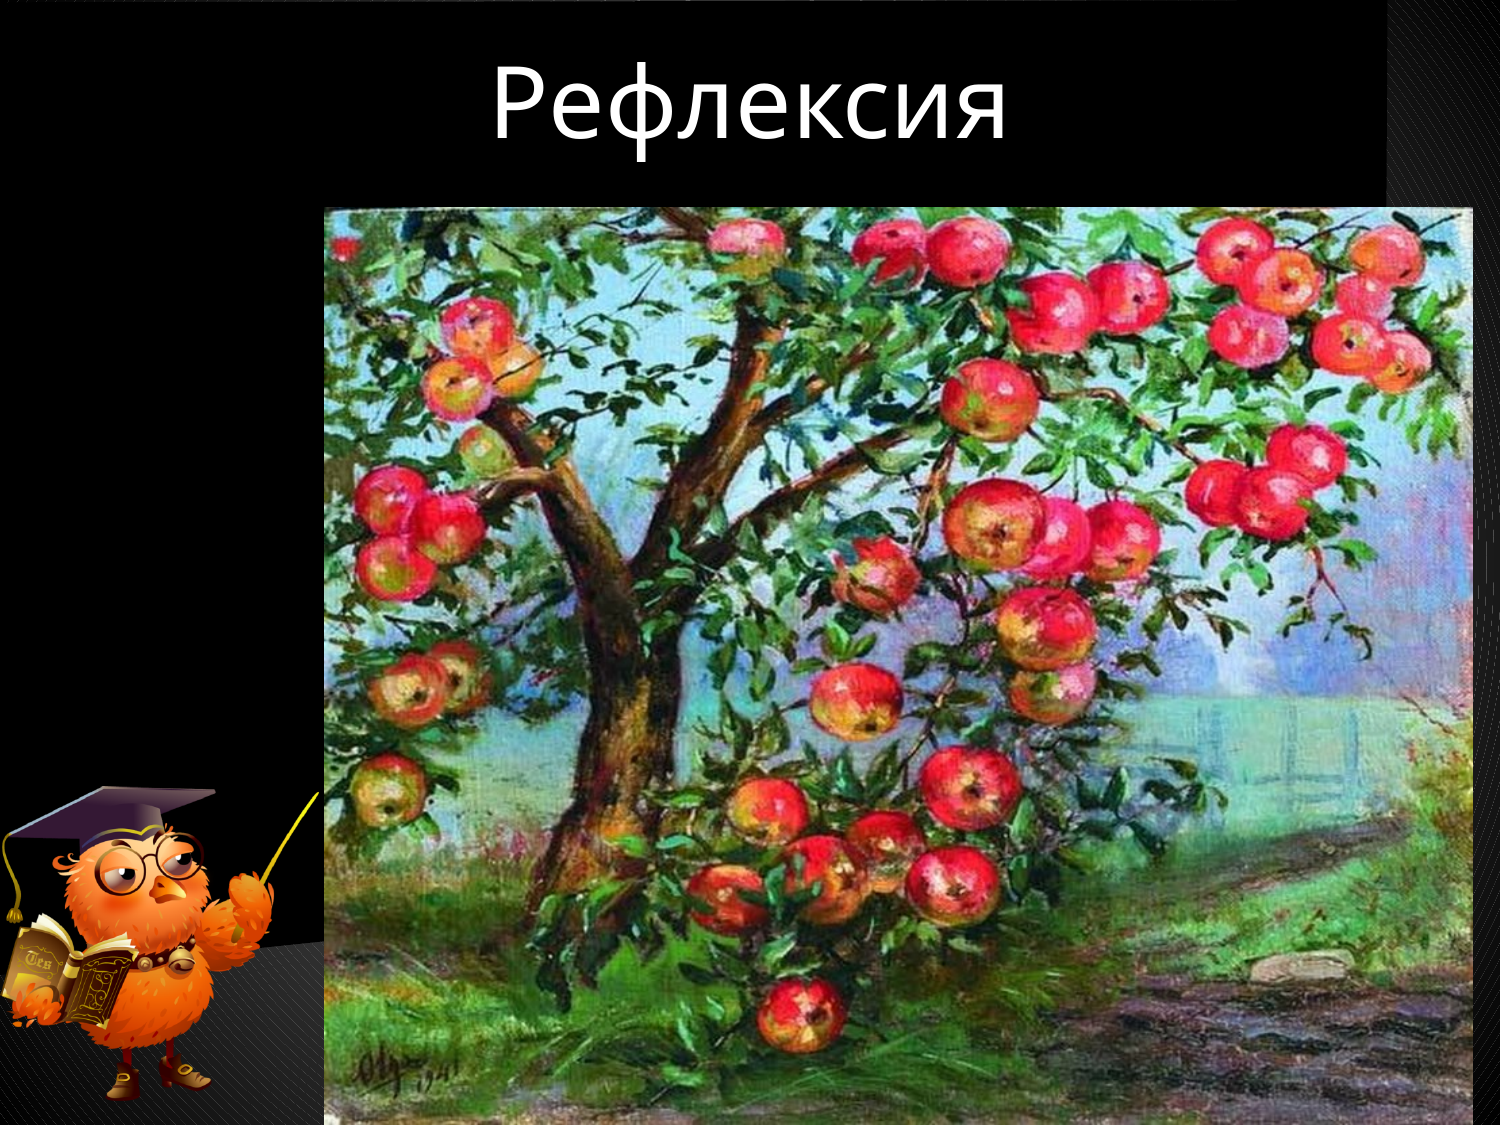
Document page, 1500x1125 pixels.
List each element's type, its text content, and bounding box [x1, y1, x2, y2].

subtitle Рефлексия [100, 30, 1400, 783]
picture [324, 207, 1474, 1125]
picture [0, 786, 320, 1102]
